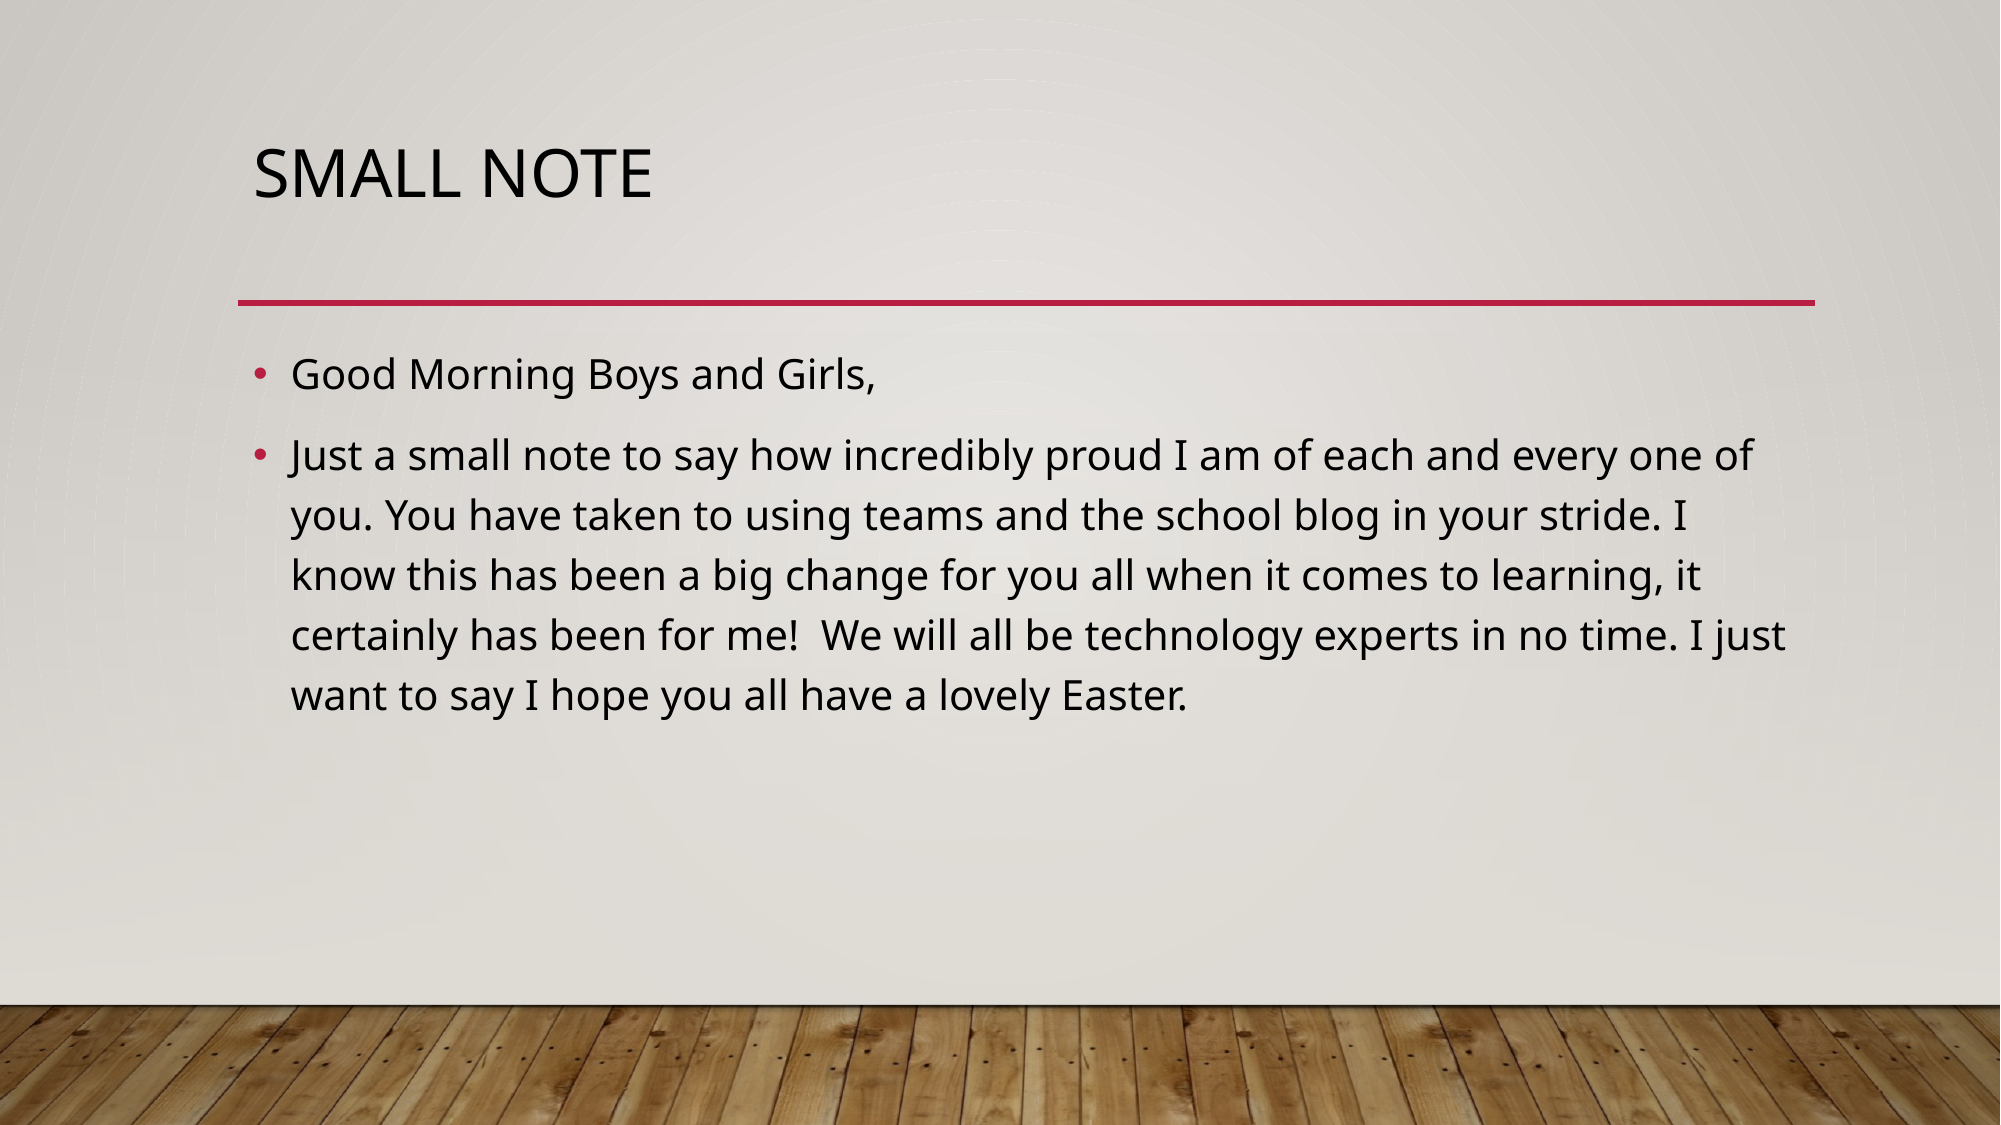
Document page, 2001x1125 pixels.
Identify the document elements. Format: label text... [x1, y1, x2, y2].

picture [0, 1005, 2000, 1125]
list Good Morning Boys and Girls, Just a small note to say how incredibly proud I am of each and every one of you. You have taken to using teams and the school blog in your stride. I know this has been a big change for you all when it comes to learning, it certainly has been for me! We will all be technology experts in no time. I just want to say I hope you all have a lovely Easter. [238, 330, 1814, 897]
title Small Note [238, 131, 1814, 305]
